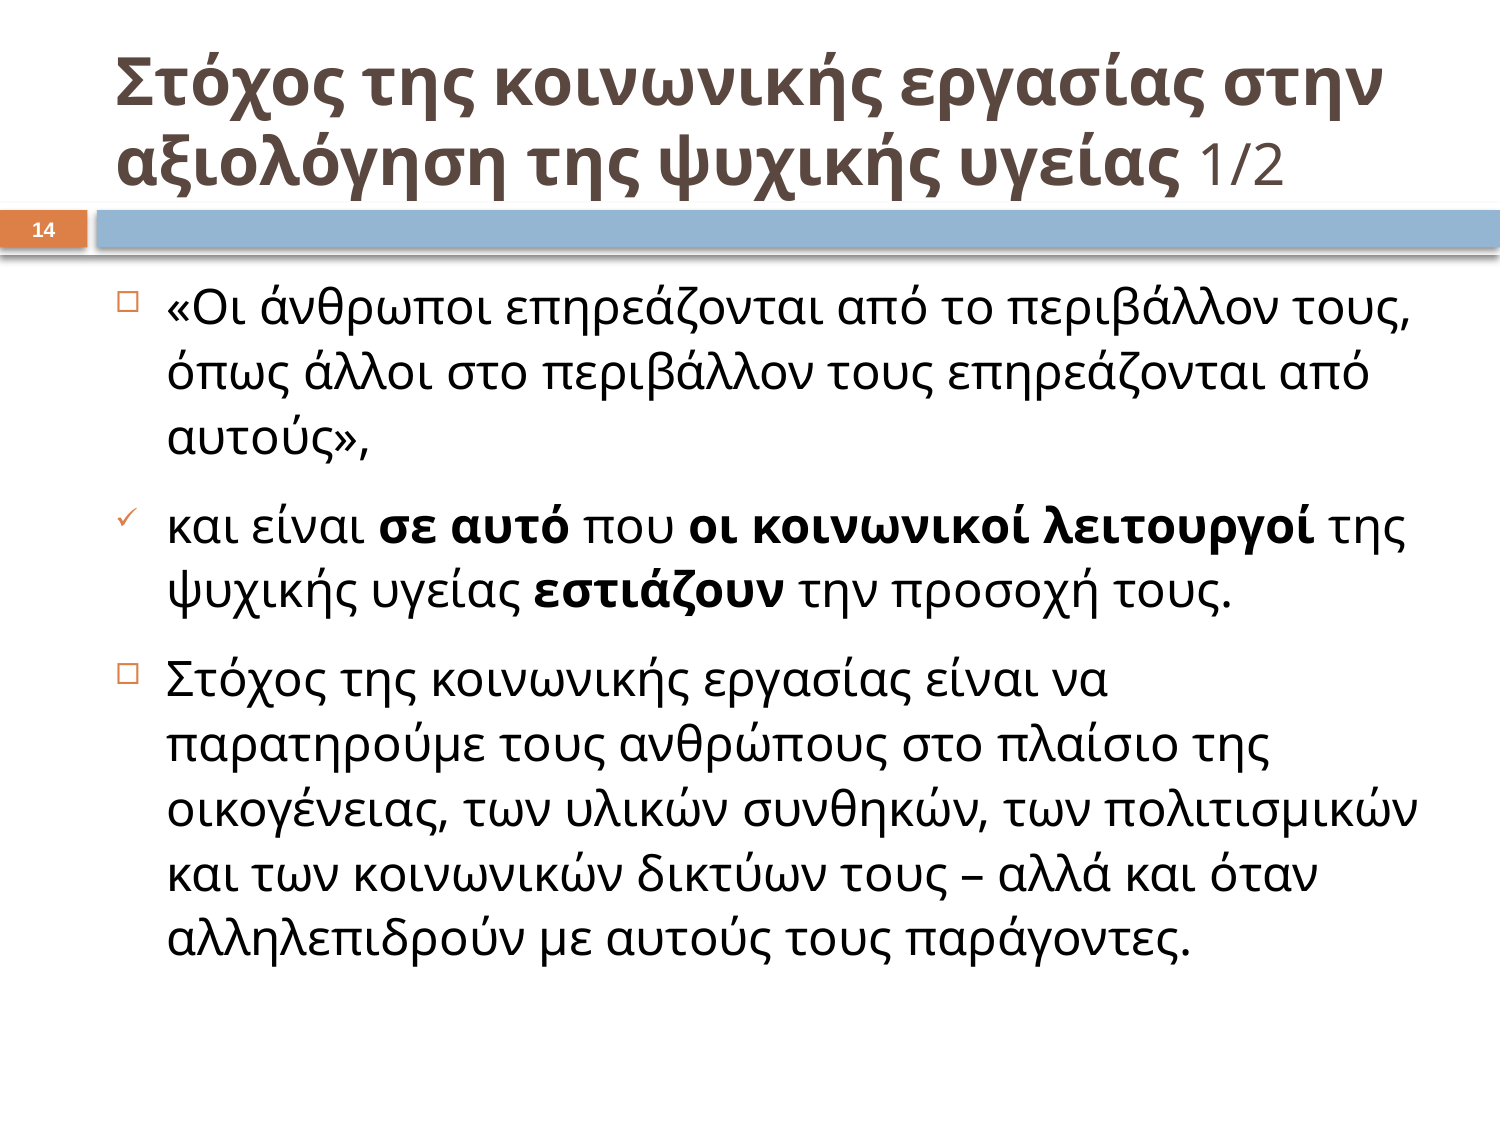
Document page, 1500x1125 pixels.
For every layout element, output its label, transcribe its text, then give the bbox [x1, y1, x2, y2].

slide_number 13 [0, 208, 88, 249]
title Στόχος της κοινωνικής εργασίας στην αξιολόγηση της ψυχικής υγείας 1/2 [100, 37, 1438, 200]
list «Οι άνθρωποι επηρεάζονται από το περιβάλλον τους, όπως άλλοι στο περιβάλλον τους επηρεάζονται από αυτούς», και είναι σε αυτό που οι κοινωνικοί λειτουργοί της ψυχικής υγείας εστιάζουν την προσοχή τους. Στόχος της κοινωνικής εργασίας είναι να παρατηρούμε τους ανθρώπους στο πλαίσιο της οικογένειας, των υλικών συνθηκών, των πολιτισμικών και των κοινωνικών δικτύων τους – αλλά και όταν αλληλεπιδρούν με αυτούς τους παράγοντες. [100, 262, 1438, 1000]
